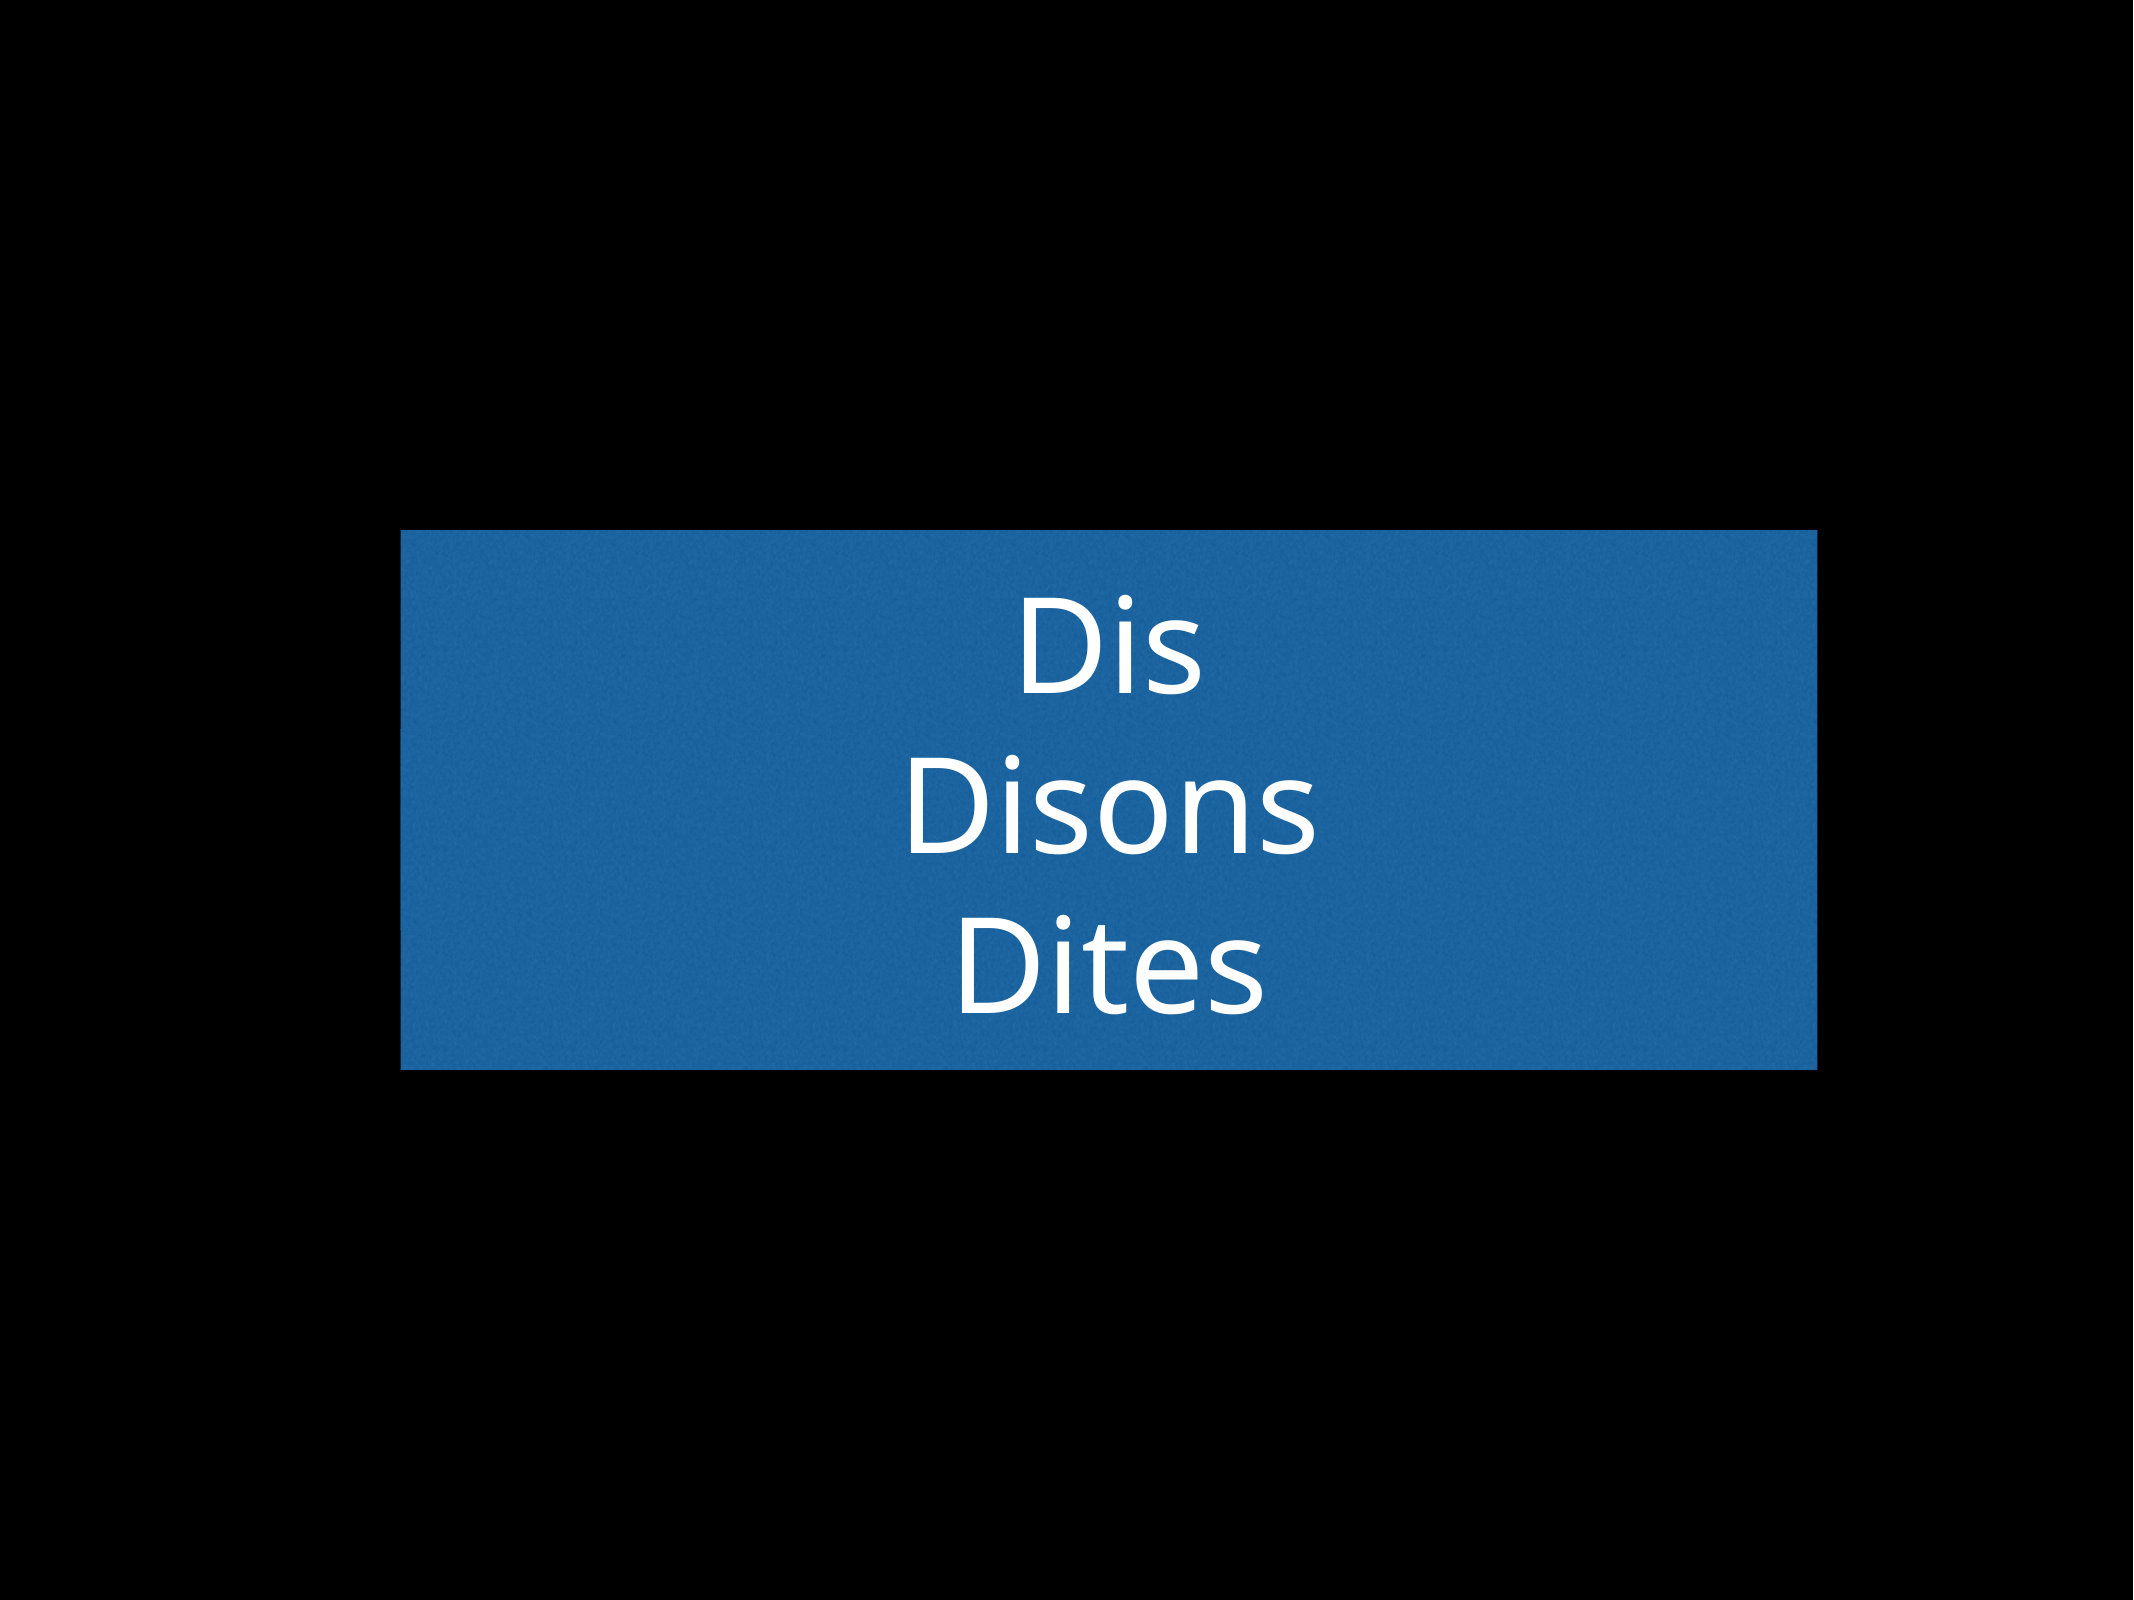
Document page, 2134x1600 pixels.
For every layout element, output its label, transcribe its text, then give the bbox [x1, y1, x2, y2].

text_box Dis Disons Dites [400, 530, 1818, 1070]
